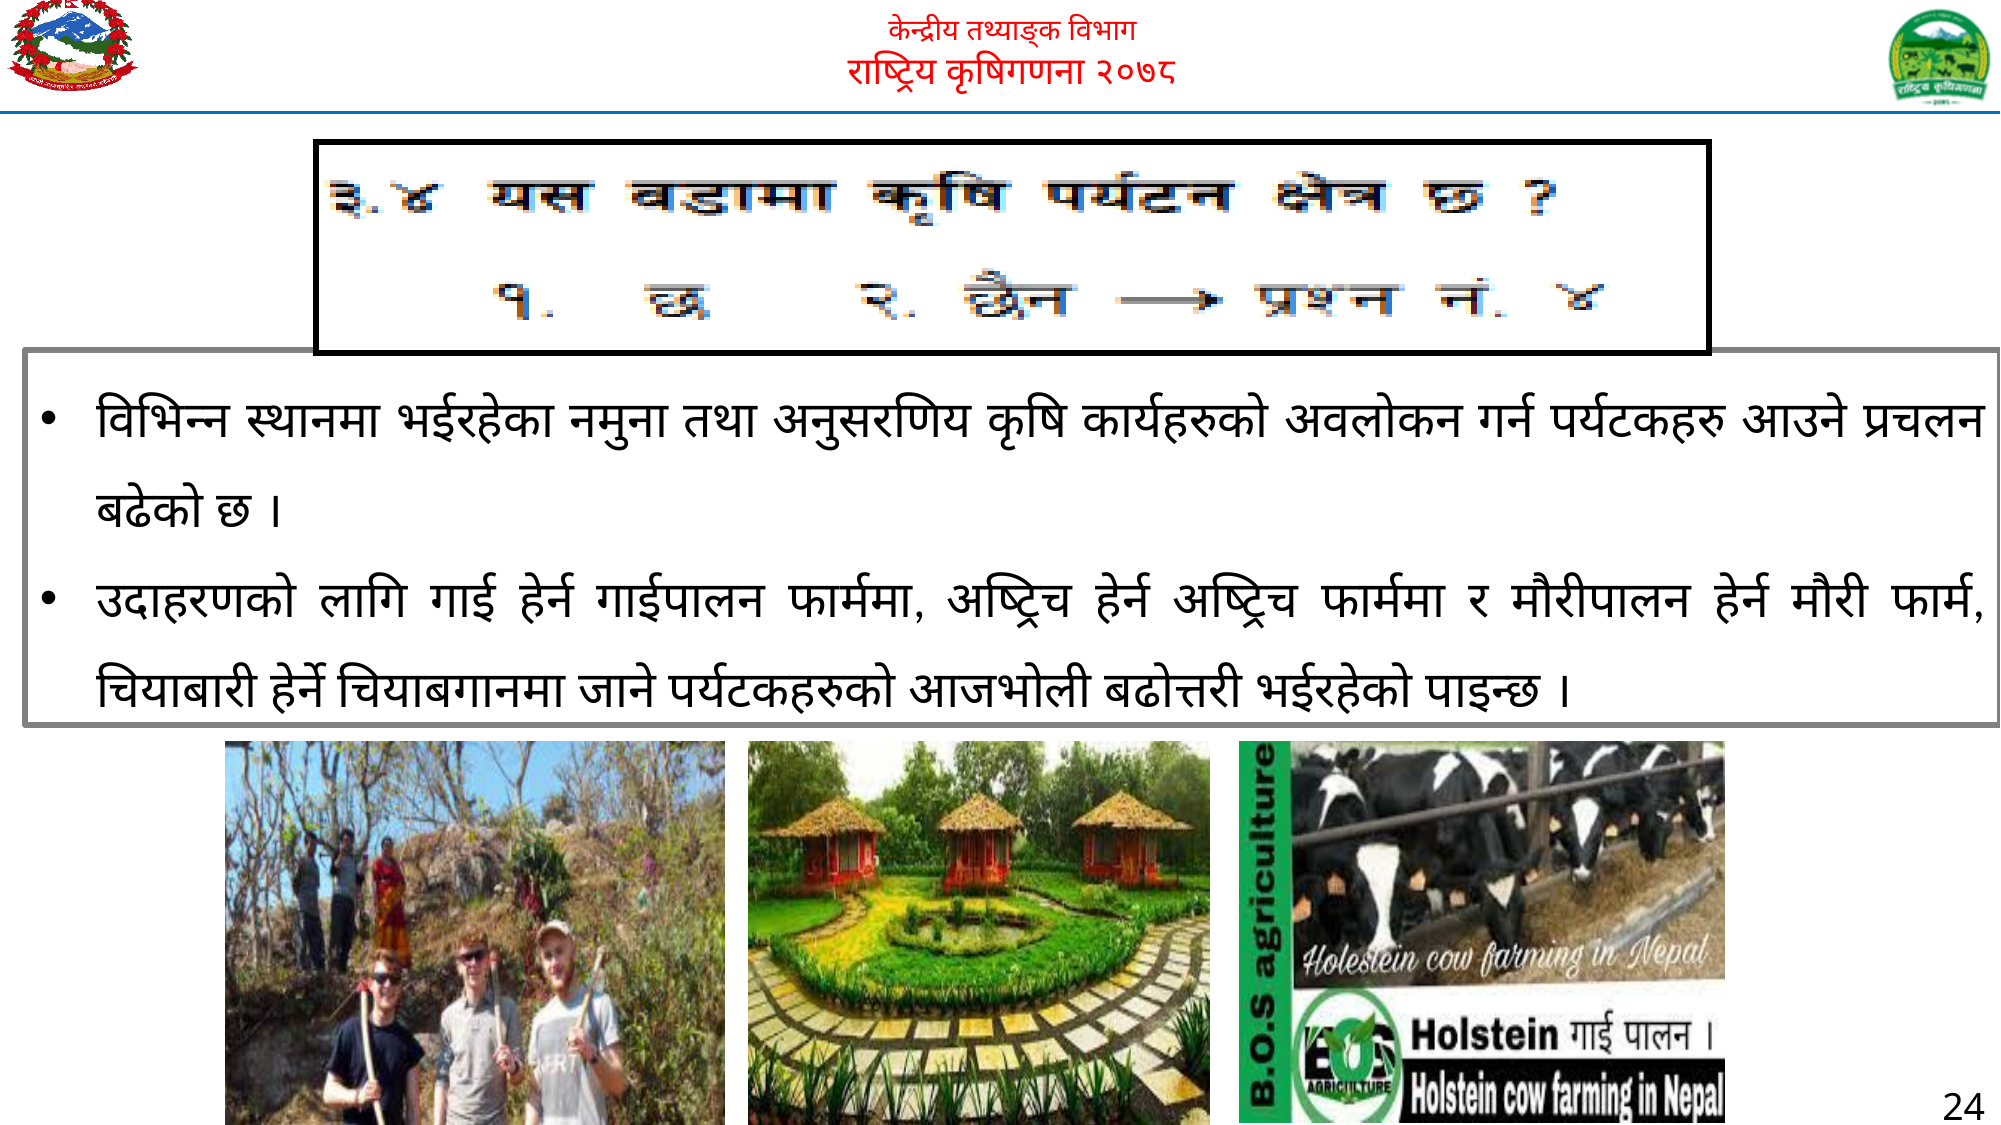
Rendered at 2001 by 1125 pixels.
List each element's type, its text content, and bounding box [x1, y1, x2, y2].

text_box 24 [1845, 1049, 2000, 1113]
text_box विभिन्न स्थानमा भईरहेका नमुना तथा अनुसरणिय कृषि कार्यहरुको अवलोकन गर्न पर्यटकहरु आउने प्रचलन बढेको छ । उदाहरणको लागि गाई हेर्न गाईपालन फार्ममा, अष्ट्रिच हेर्न अष्ट्रिच फार्ममा र मौरीपालन हेर्न मौरी फार्म, चियाबारी हेर्ने चियाबगानमा जाने पर्यटकहरुको आजभोली बढोत्तरी भईरहेको पाइन्छ । [24, 349, 2000, 725]
picture [1887, 4, 1993, 110]
picture [318, 144, 1707, 351]
picture [7, 0, 138, 91]
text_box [224, 741, 1726, 1125]
